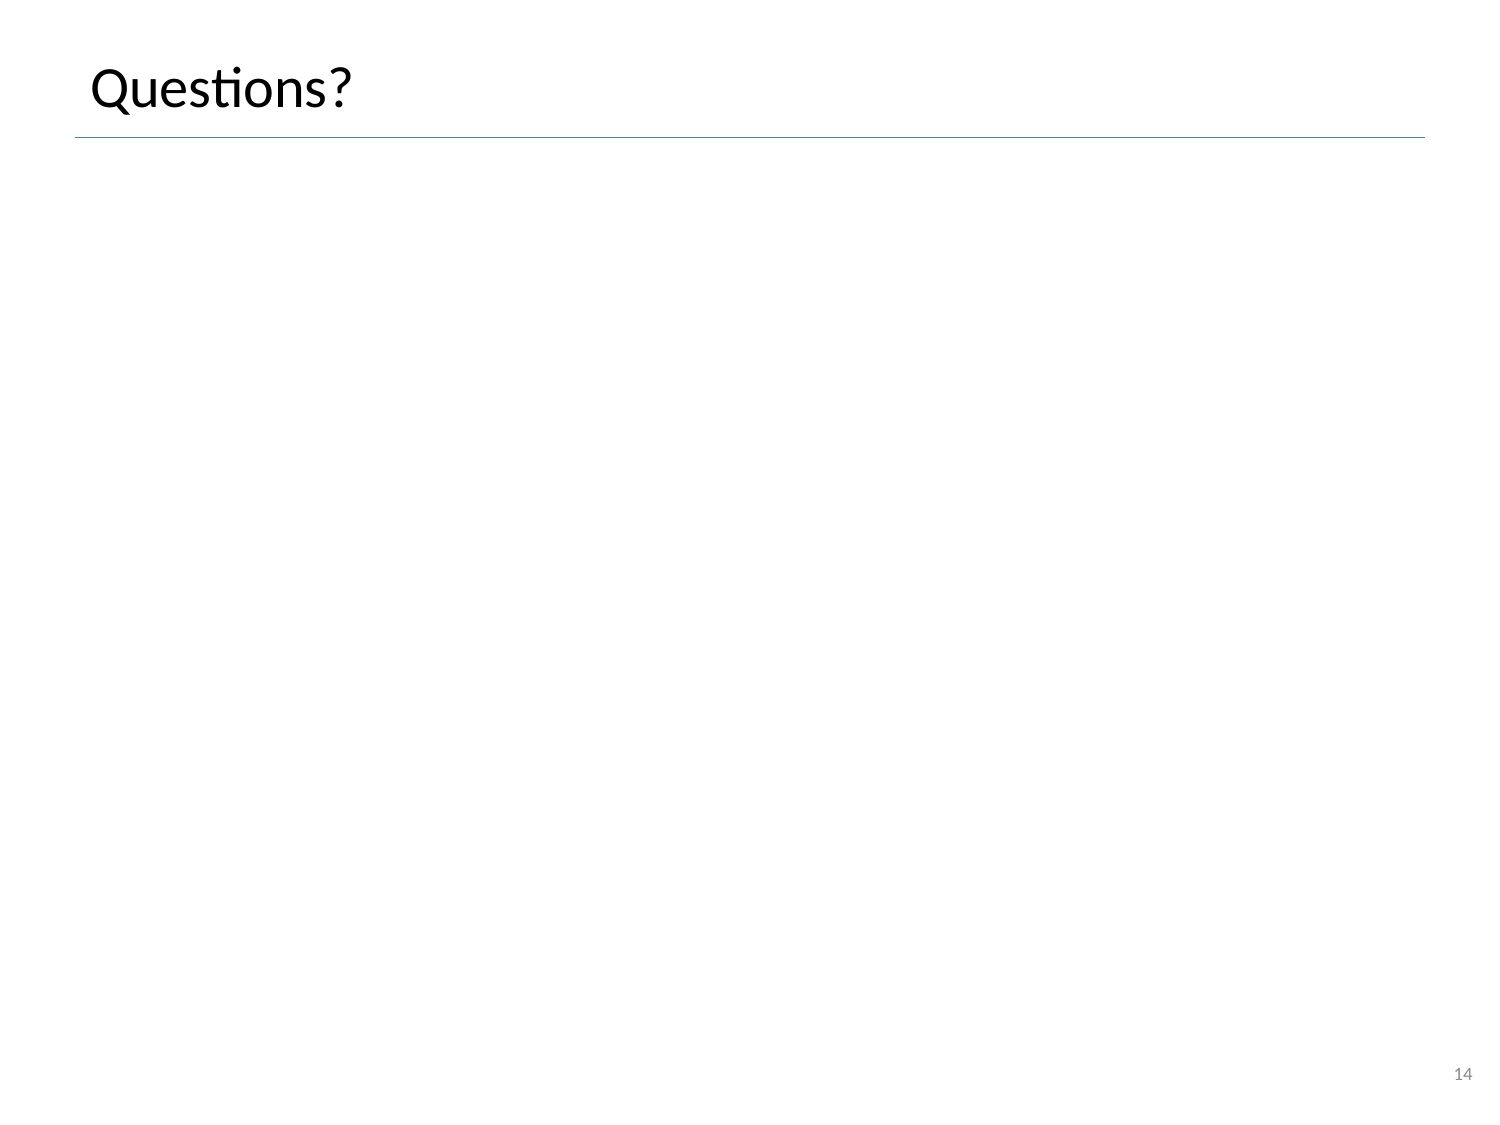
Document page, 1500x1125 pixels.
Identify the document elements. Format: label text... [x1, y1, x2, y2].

title Questions? [74, 37, 1426, 131]
slide_number 14 [1425, 1042, 1488, 1103]
